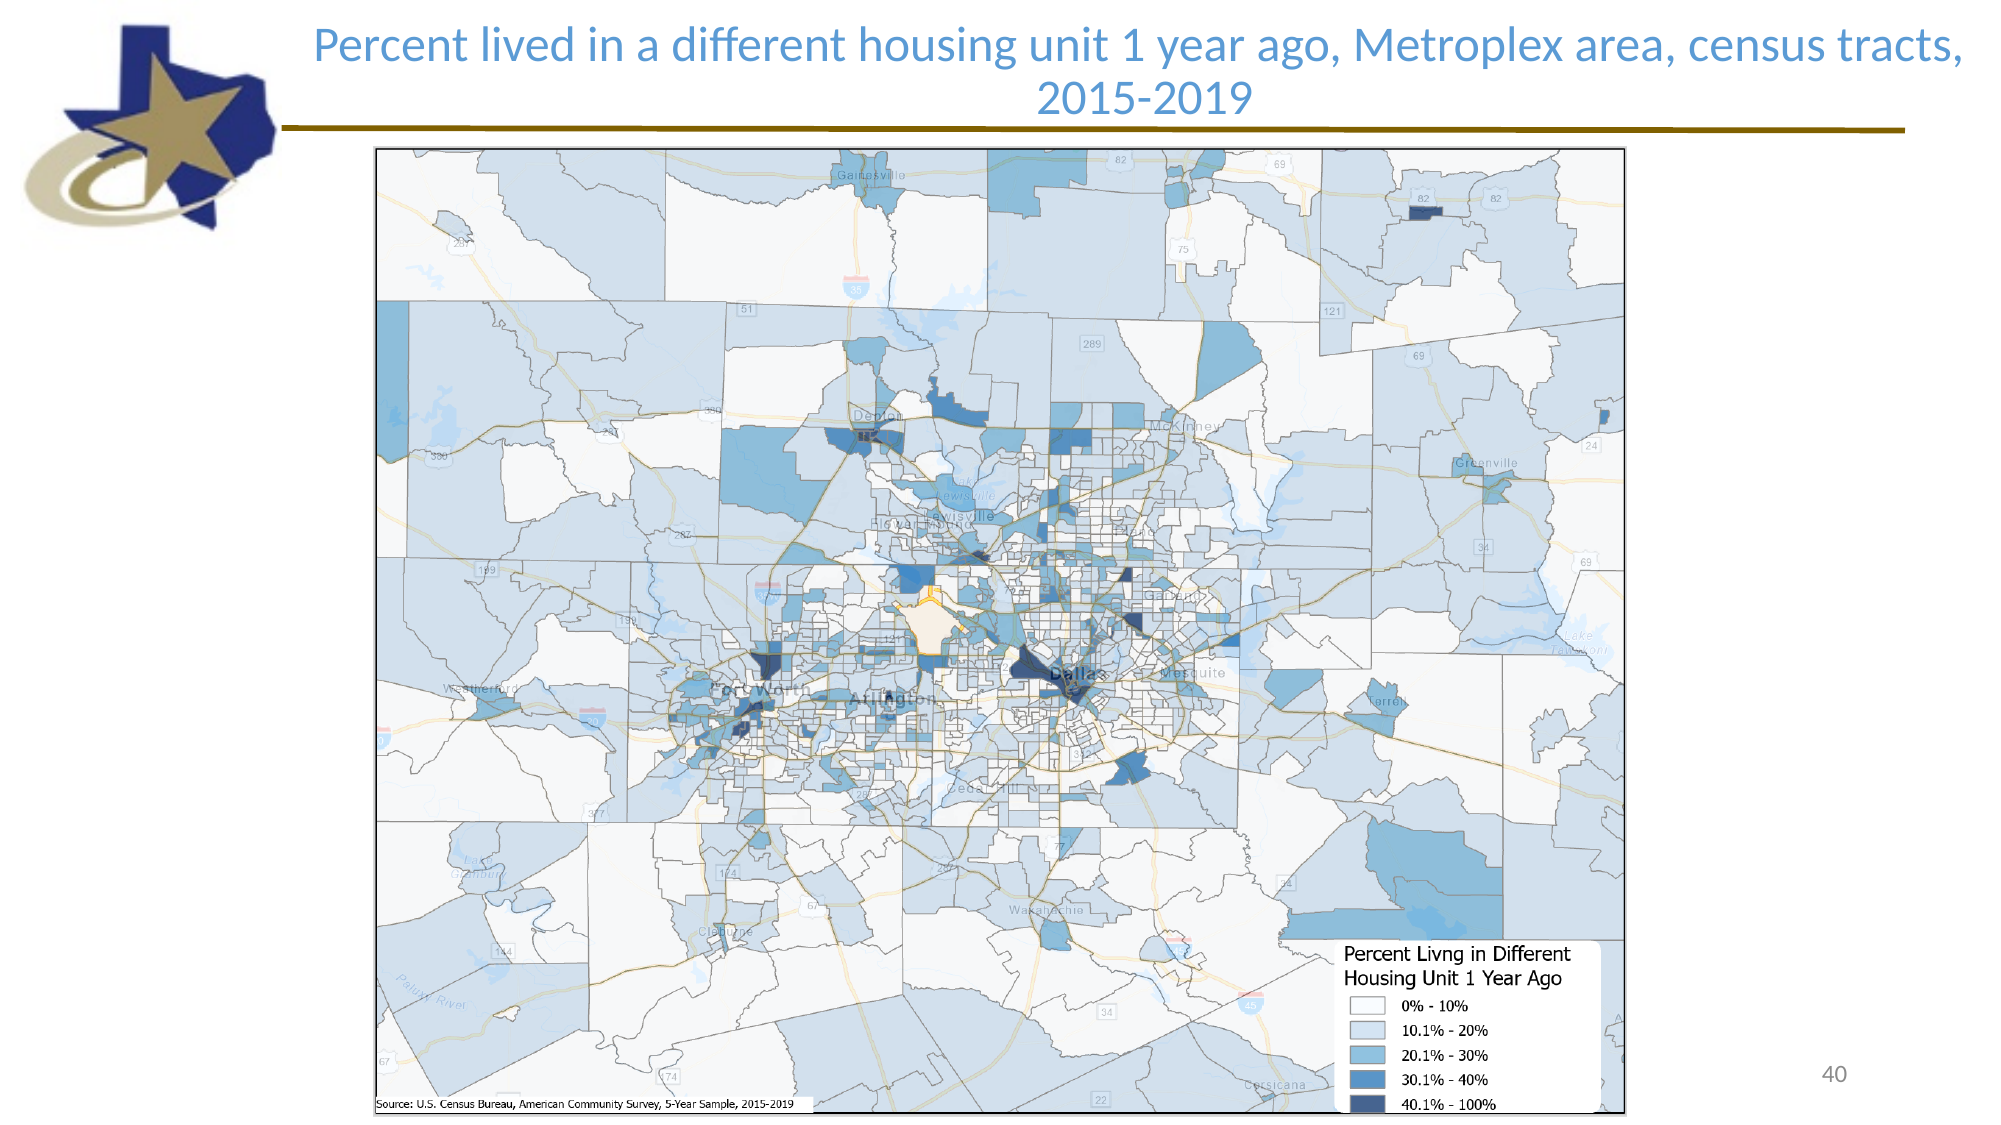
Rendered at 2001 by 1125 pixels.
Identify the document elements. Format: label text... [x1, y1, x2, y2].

picture [373, 146, 1627, 1117]
slide_number 40 [1627, 1042, 1863, 1103]
text_box Percent lived in a different housing unit 1 year ago, Metroplex area, census tracts, 2015-2019 [269, 0, 2000, 194]
picture [20, 0, 282, 261]
